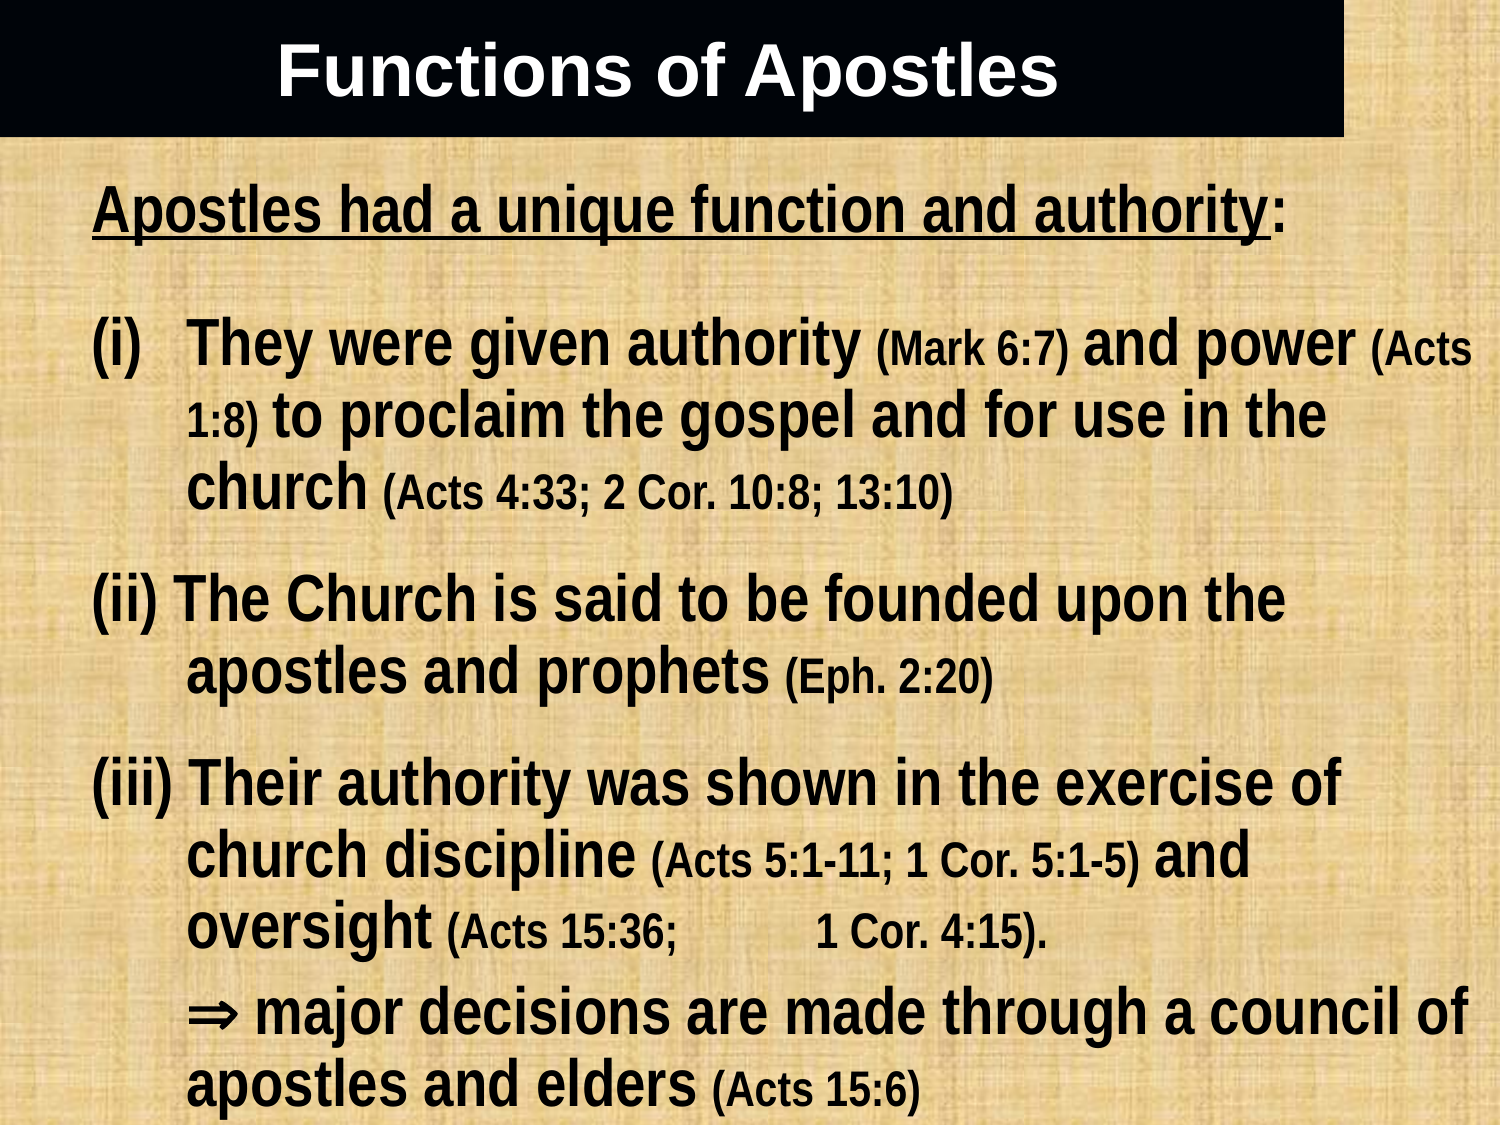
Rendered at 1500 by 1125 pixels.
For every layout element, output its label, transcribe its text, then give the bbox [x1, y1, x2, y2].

text_box Apostles had a unique function and authority: They were given authority (Mark 6:7) and power (Acts 1:8) to proclaim the gospel and for use in the church (Acts 4:33; 2 Cor. 10:8; 13:10) (ii) The Church is said to be founded upon the apostles and prophets (Eph. 2:20) (iii) Their authority was shown in the exercise of church discipline (Acts 5:1-11; 1 Cor. 5:1-5) and oversight (Acts 15:36; 1 Cor. 4:15).  major decisions are made through a council of apostles and elders (Acts 15:6) [76, 167, 1500, 1043]
title Functions of Apostles [0, 0, 1344, 138]
picture [0, 0, 1500, 1125]
